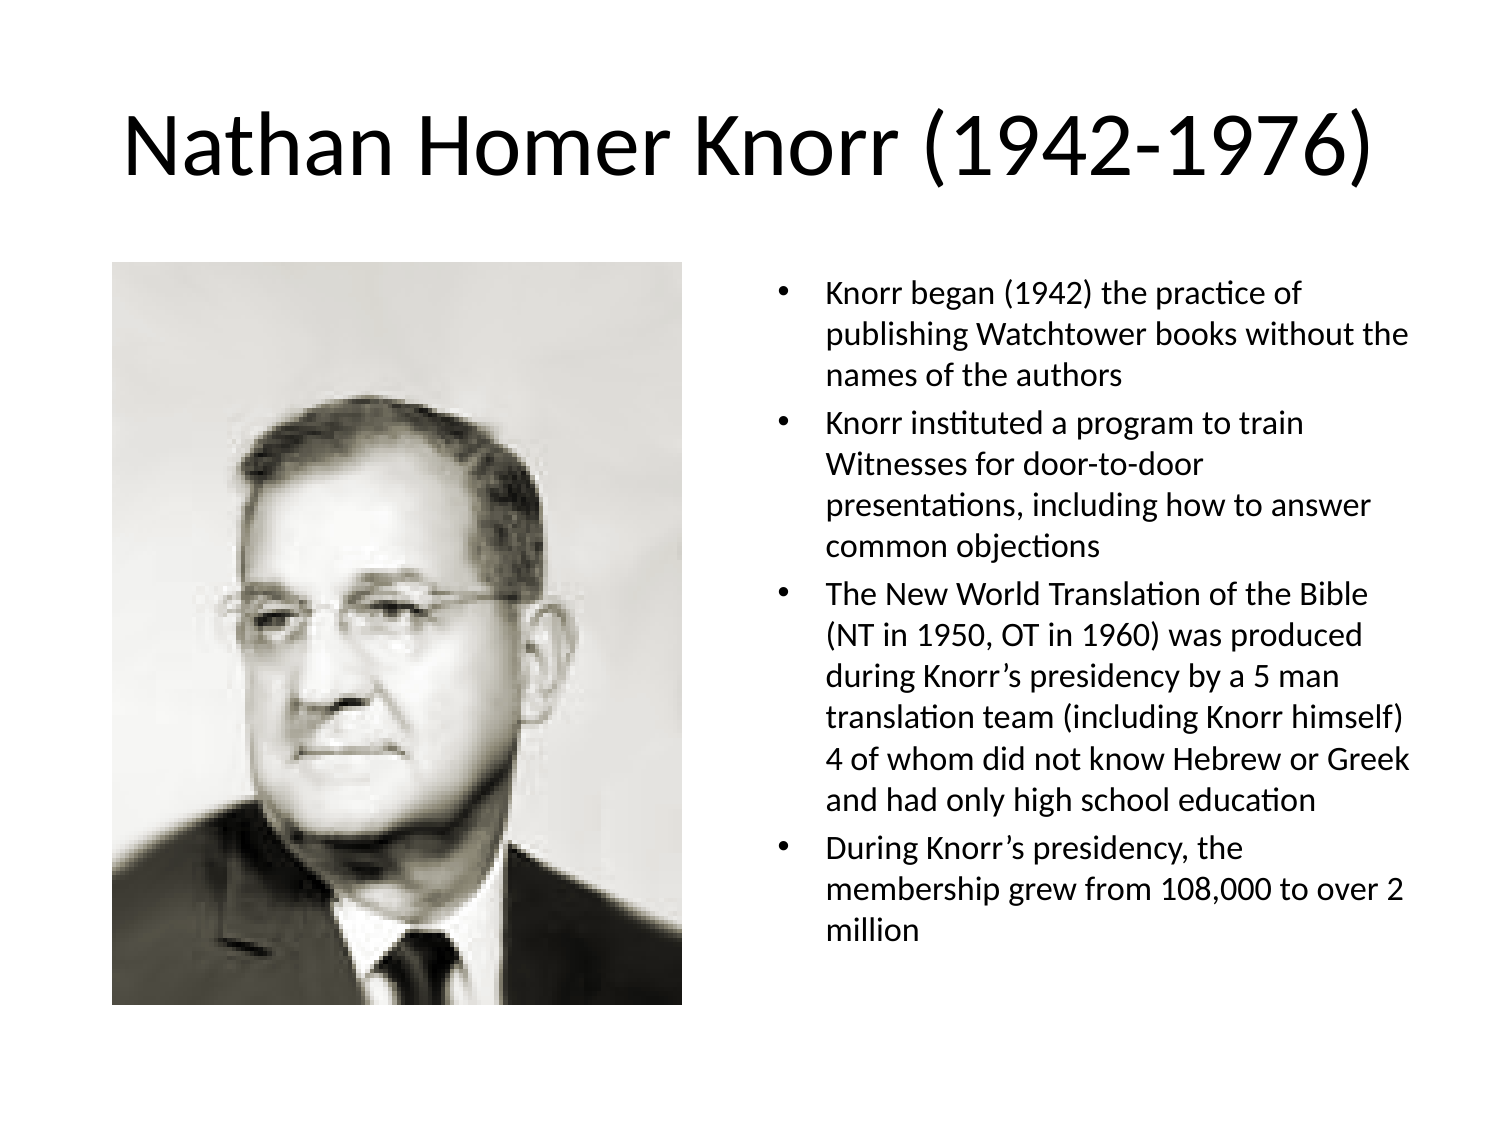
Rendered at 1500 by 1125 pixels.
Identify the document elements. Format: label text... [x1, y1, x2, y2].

list Knorr began (1942) the practice of publishing Watchtower books without the names of the authors Knorr instituted a program to train Witnesses for door-to-door presentations, including how to answer common objections The New World Translation of the Bible (NT in 1950, OT in 1960) was produced during Knorr’s presidency by a 5 man translation team (including Knorr himself) 4 of whom did not know Hebrew or Greek and had only high school education During Knorr’s presidency, the membership grew from 108,000 to over 2 million [762, 262, 1425, 1005]
title Nathan Homer Knorr (1942-1976) [75, 45, 1425, 233]
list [112, 262, 682, 1006]
